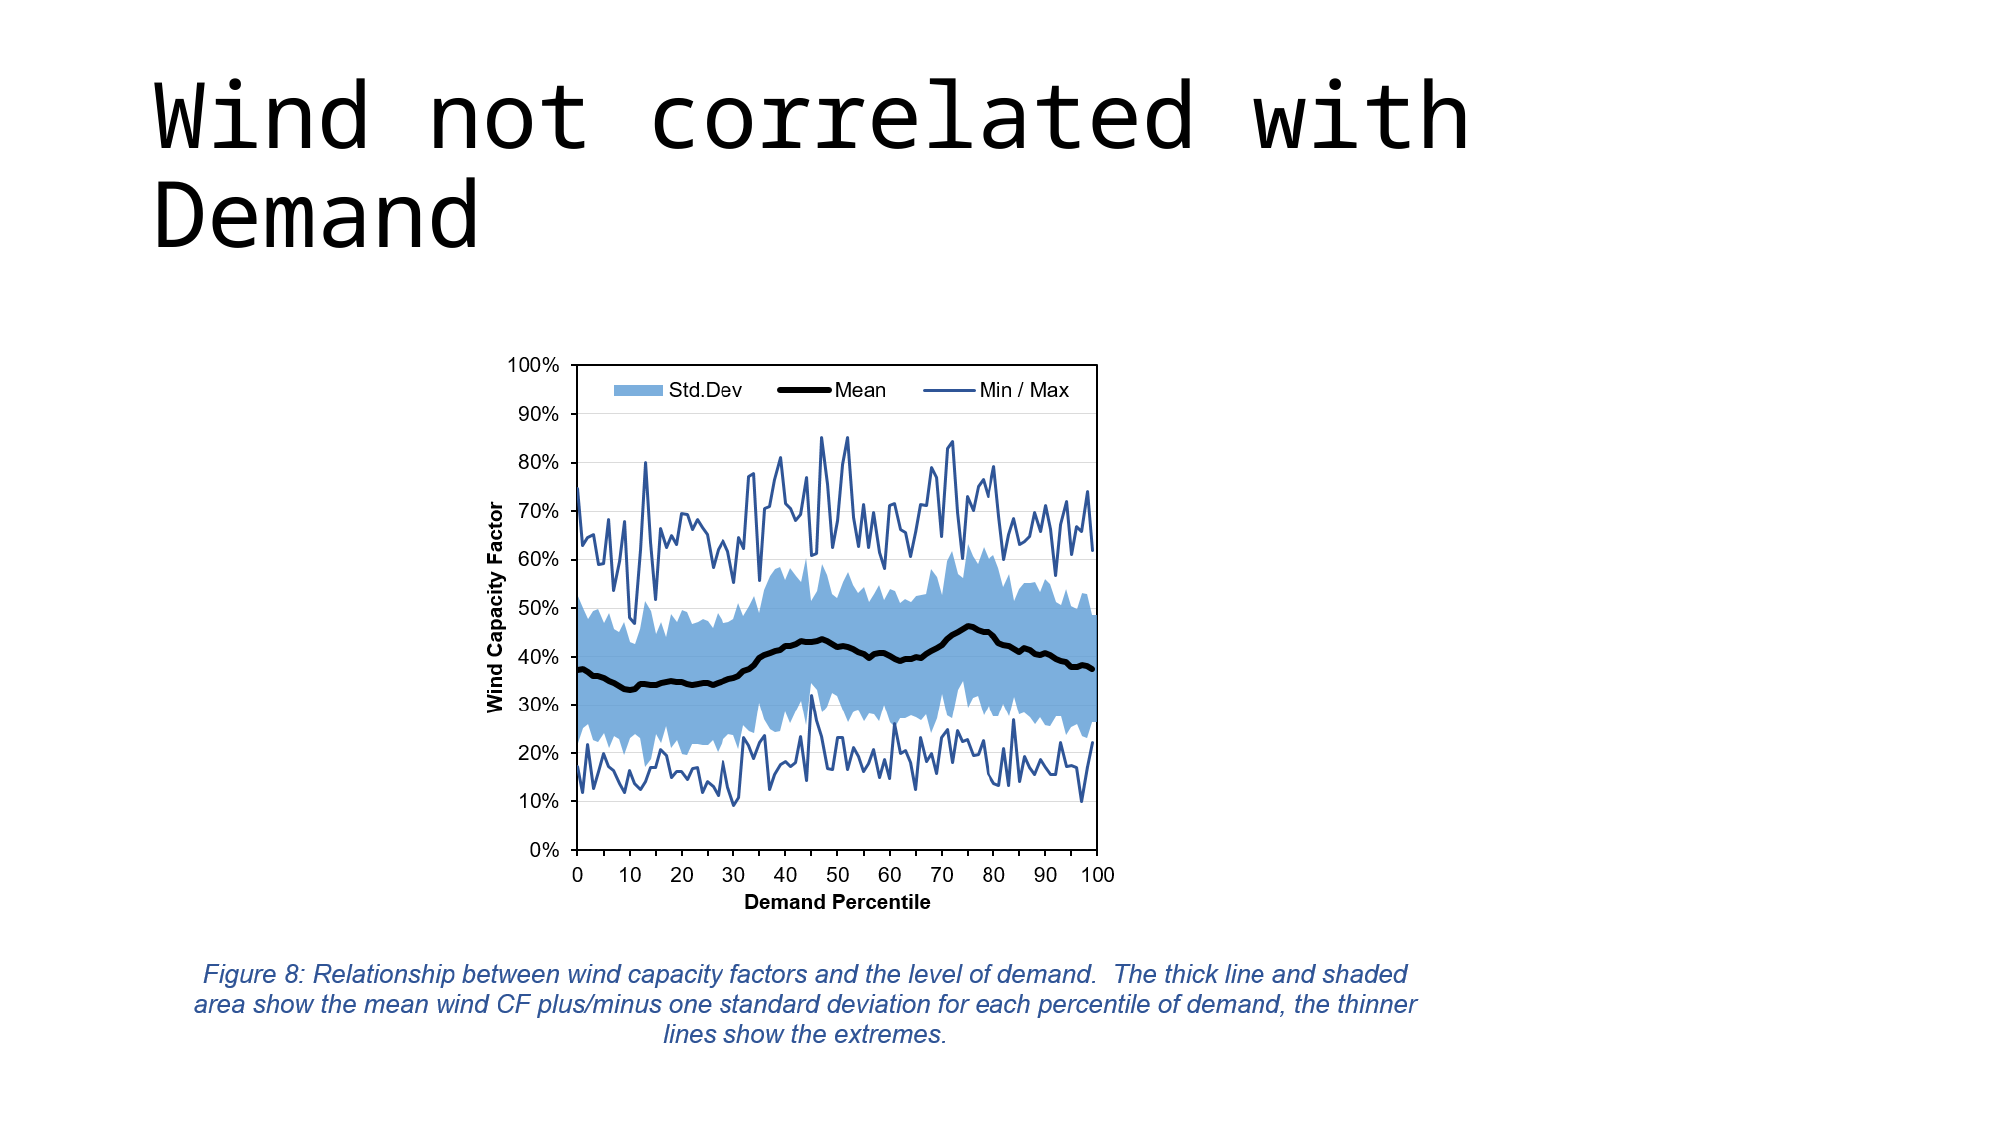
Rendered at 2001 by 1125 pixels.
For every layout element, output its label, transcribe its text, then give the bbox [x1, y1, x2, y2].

title Wind not correlated with Demand [137, 59, 1863, 278]
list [187, 354, 1525, 1068]
